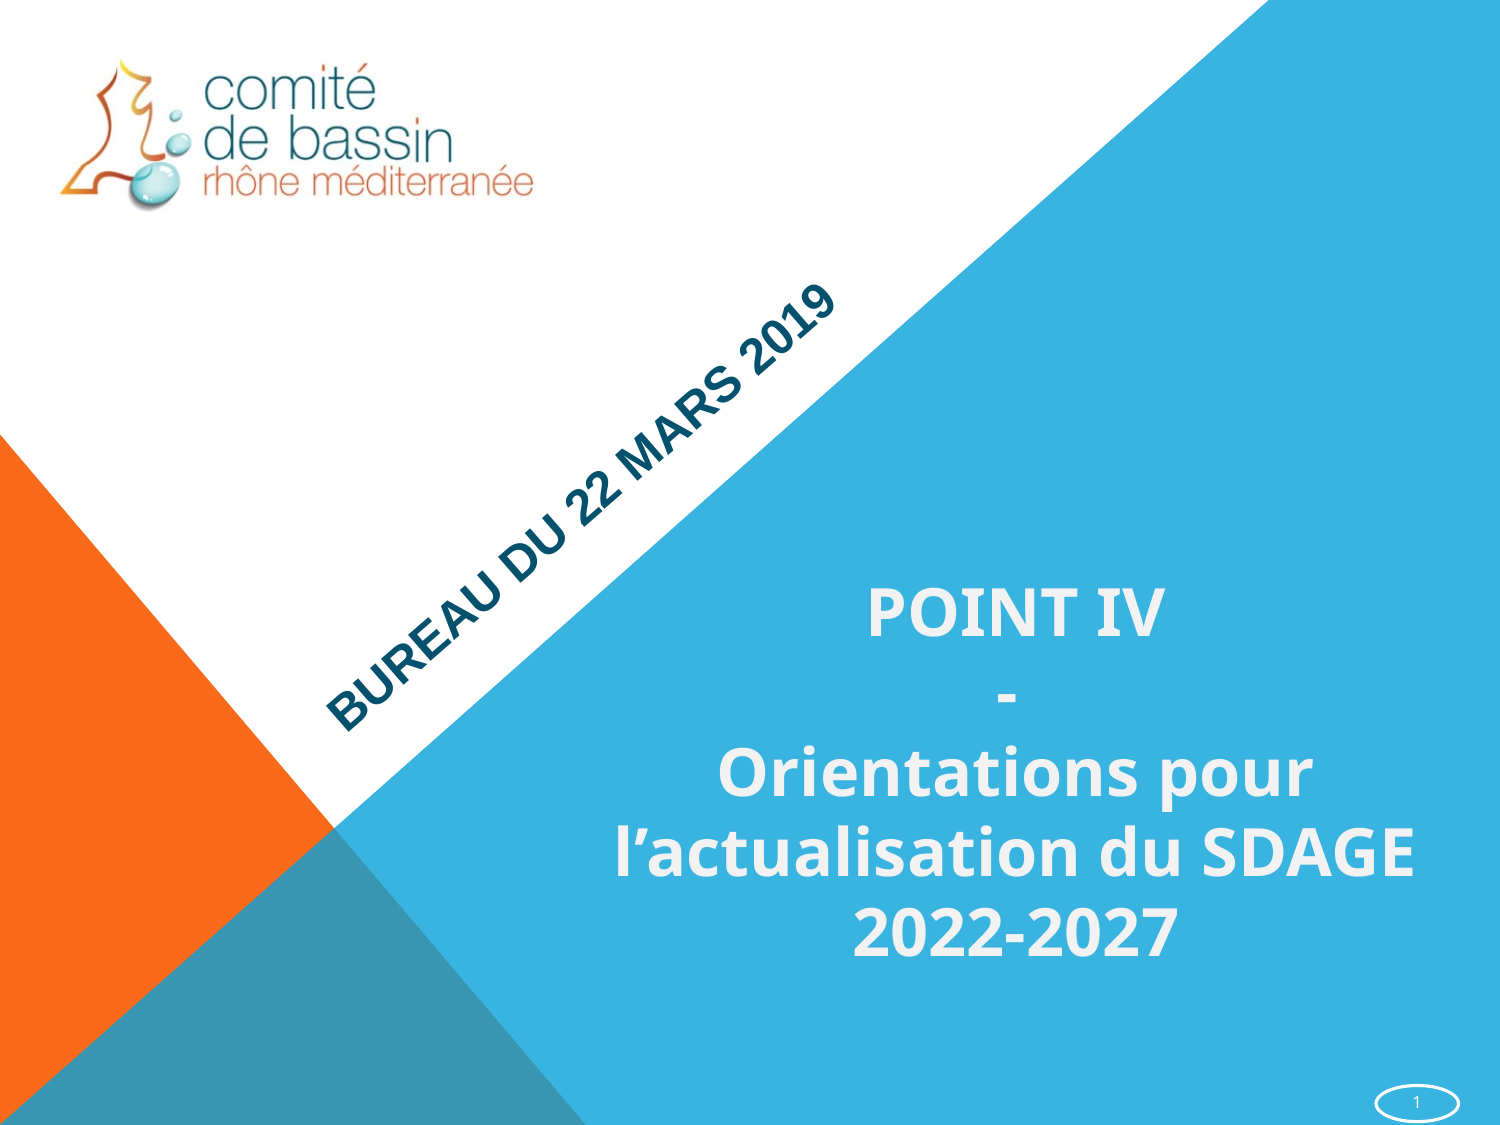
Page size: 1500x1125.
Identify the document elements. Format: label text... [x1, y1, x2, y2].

subtitle [312, 61, 1154, 804]
text_box POINT IV - Orientations pour l’actualisation du SDAGE 2022-2027 [560, 562, 1471, 977]
picture [32, 30, 561, 240]
slide_number 1 [1374, 1083, 1461, 1124]
title Bureau du 22 mars 2019 [277, 149, 942, 743]
